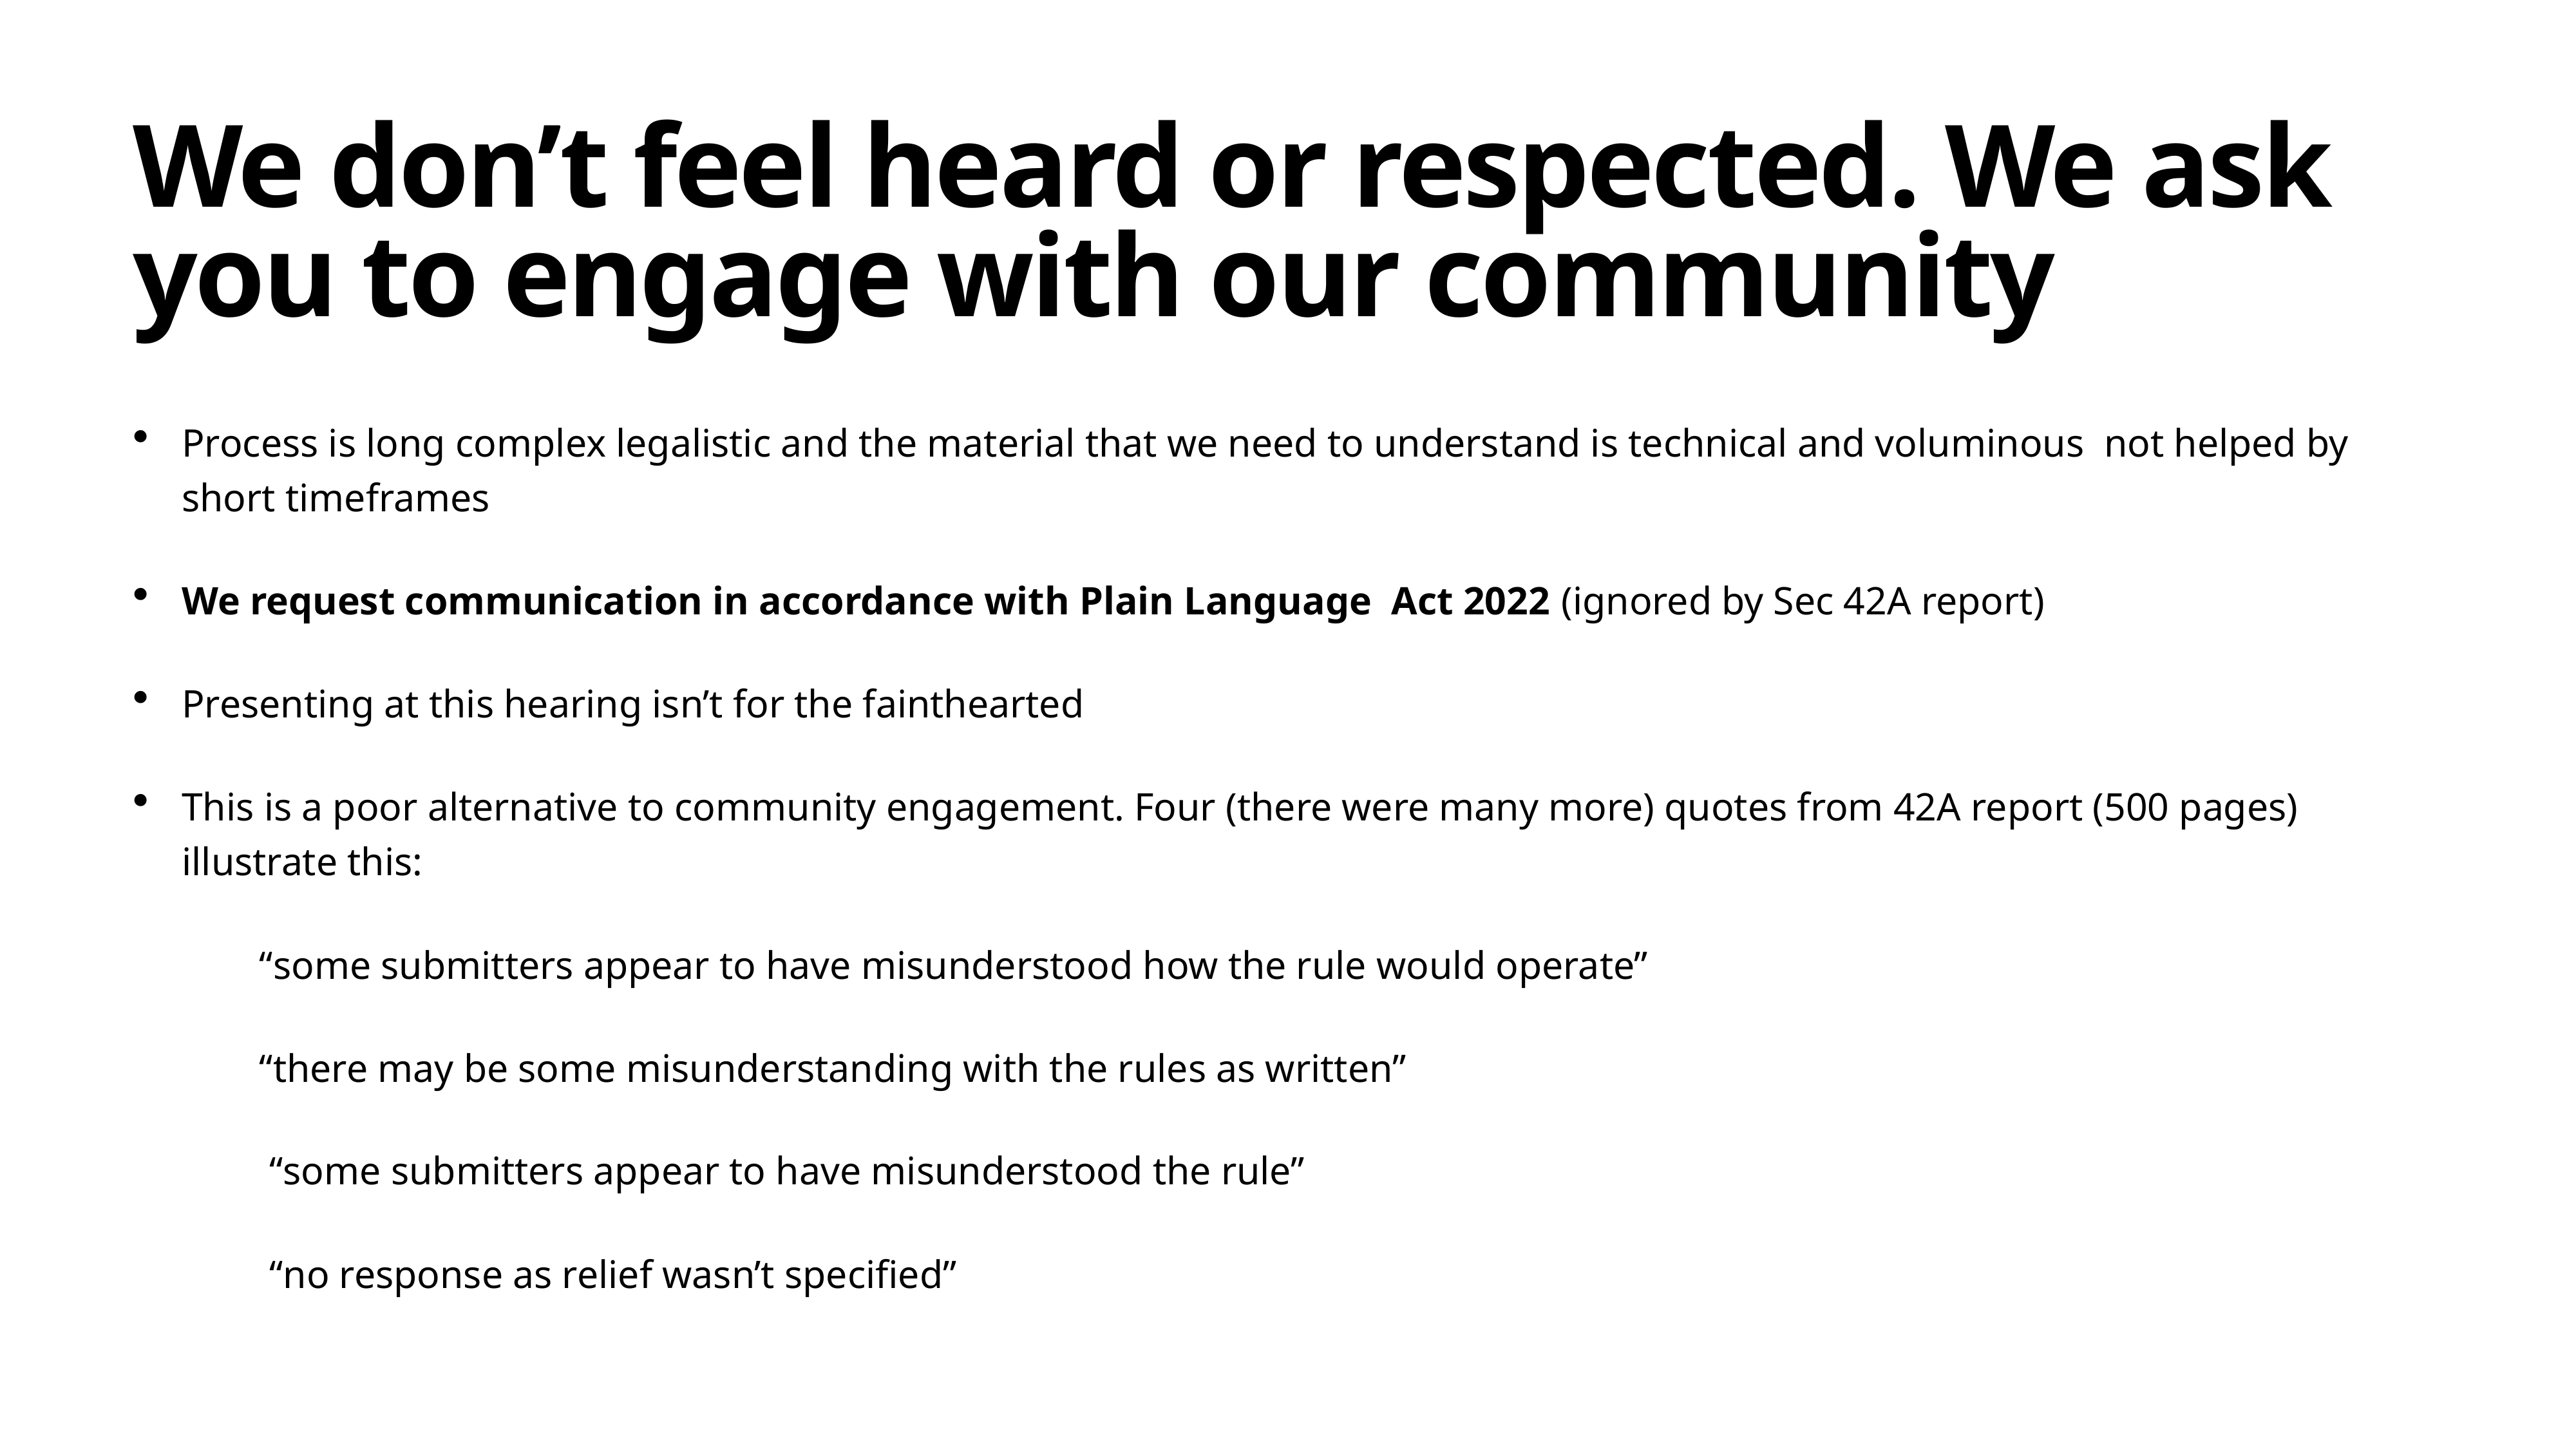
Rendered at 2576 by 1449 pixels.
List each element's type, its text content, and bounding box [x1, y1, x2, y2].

list Process is long complex legalistic and the material that we need to understand is technical and voluminous not helped by short timeframes We request communication in accordance with Plain Language Act 2022 (ignored by Sec 42A report) Presenting at this hearing isn’t for the fainthearted This is a poor alternative to community engagement. Four (there were many more) quotes from 42A report (500 pages) illustrate this: “some submitters appear to have misunderstood how the rule would operate” “there may be some misunderstanding with the rules as written” “some submitters appear to have misunderstood the rule” “no response as relief wasn’t specified” [127, 404, 2449, 1277]
title We don’t feel heard or respected. We ask you to engage with our community [127, 113, 2449, 375]
